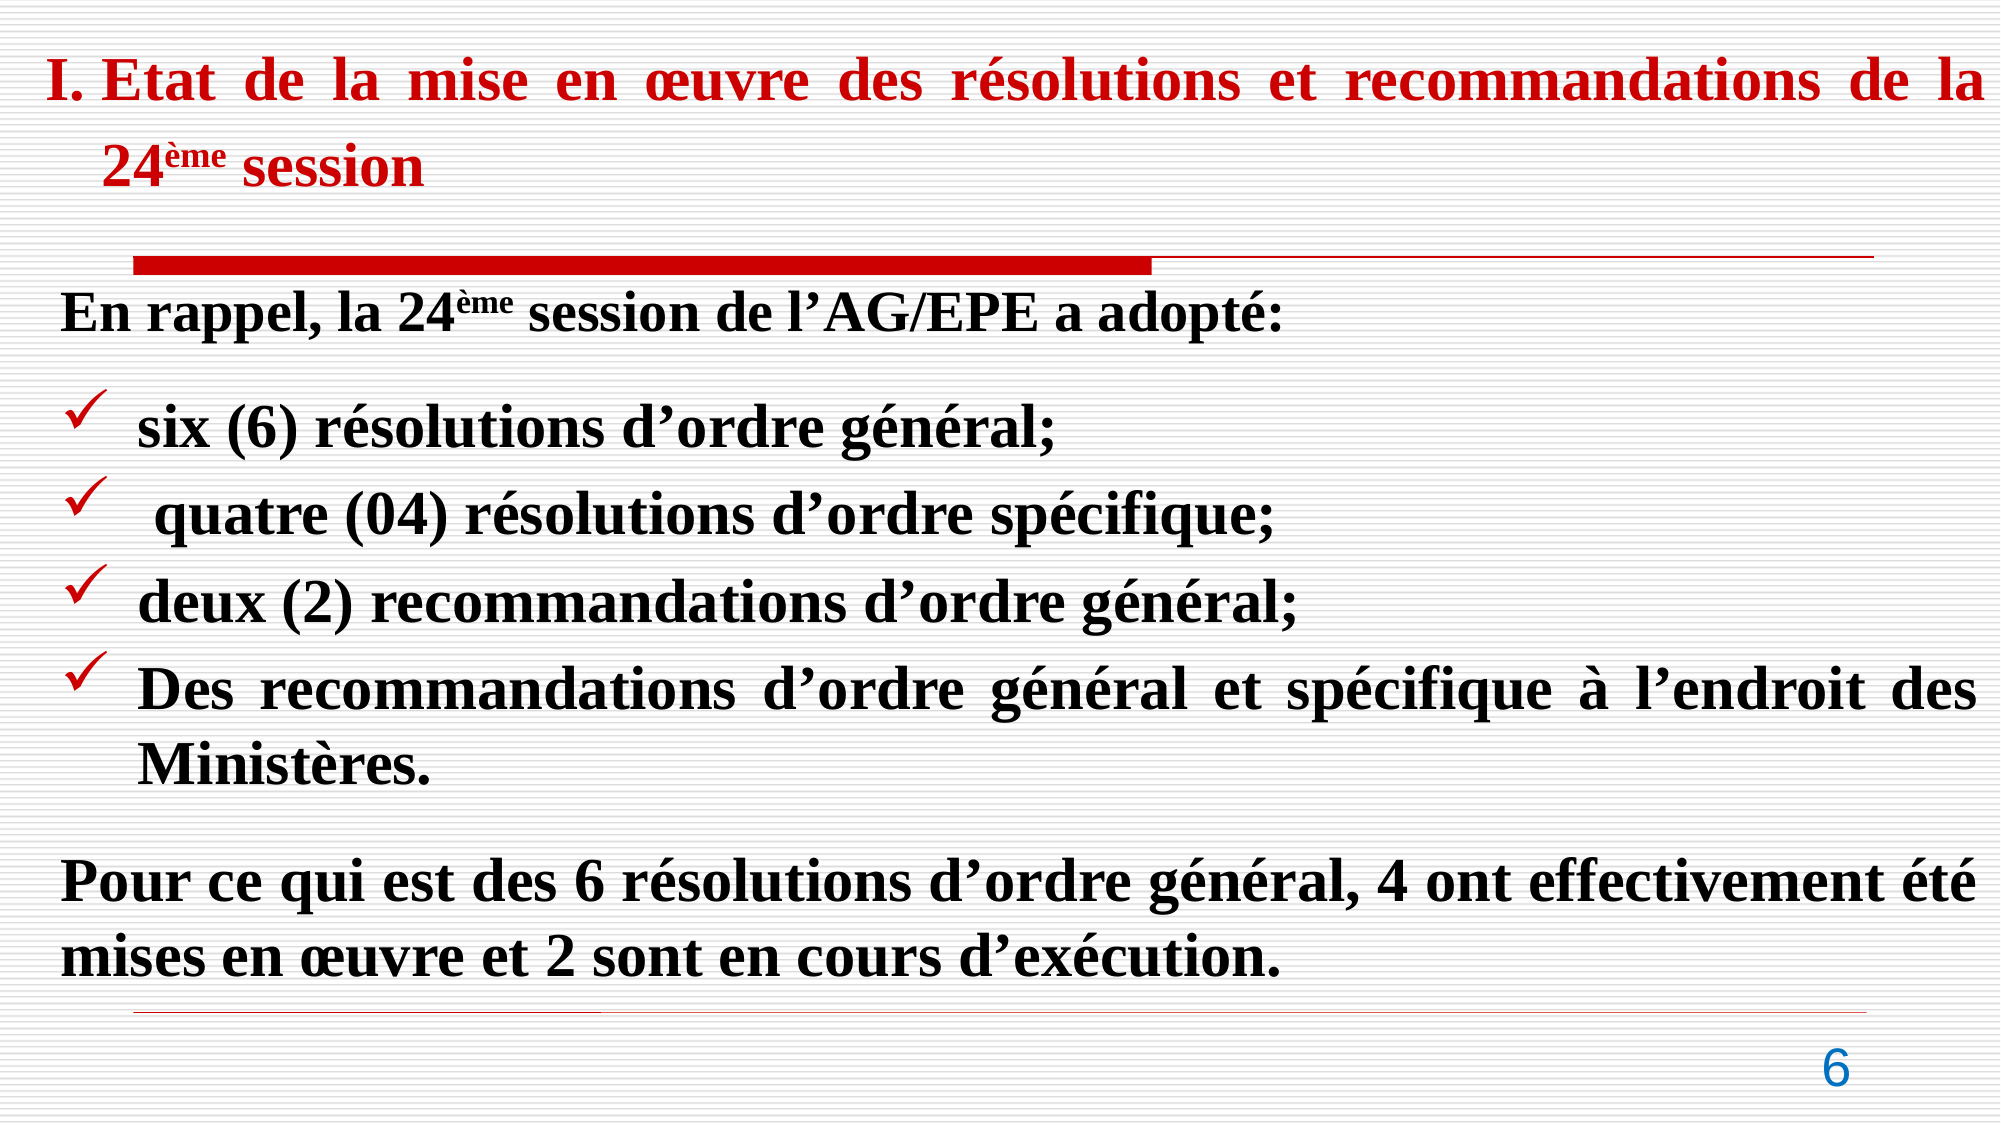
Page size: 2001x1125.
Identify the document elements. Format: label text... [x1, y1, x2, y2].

slide_number 6 [1433, 1024, 1867, 1103]
picture [0, 0, 2001, 1125]
text_box Etat de la mise en œuvre des résolutions et recommandations de la 24ème session [19, 40, 2000, 218]
list En rappel, la 24ème session de l’AG/EPE a adopté: six (6) résolutions d’ordre général; quatre (04) résolutions d’ordre spécifique; deux (2) recommandations d’ordre général; Des recommandations d’ordre général et spécifique à l’endroit des Ministères. Pour ce qui est des 6 résolutions d’ordre général, 4 ont effectivement été mises en œuvre et 2 sont en cours d’exécution. [45, 265, 1995, 1103]
title [375, 218, 1675, 265]
